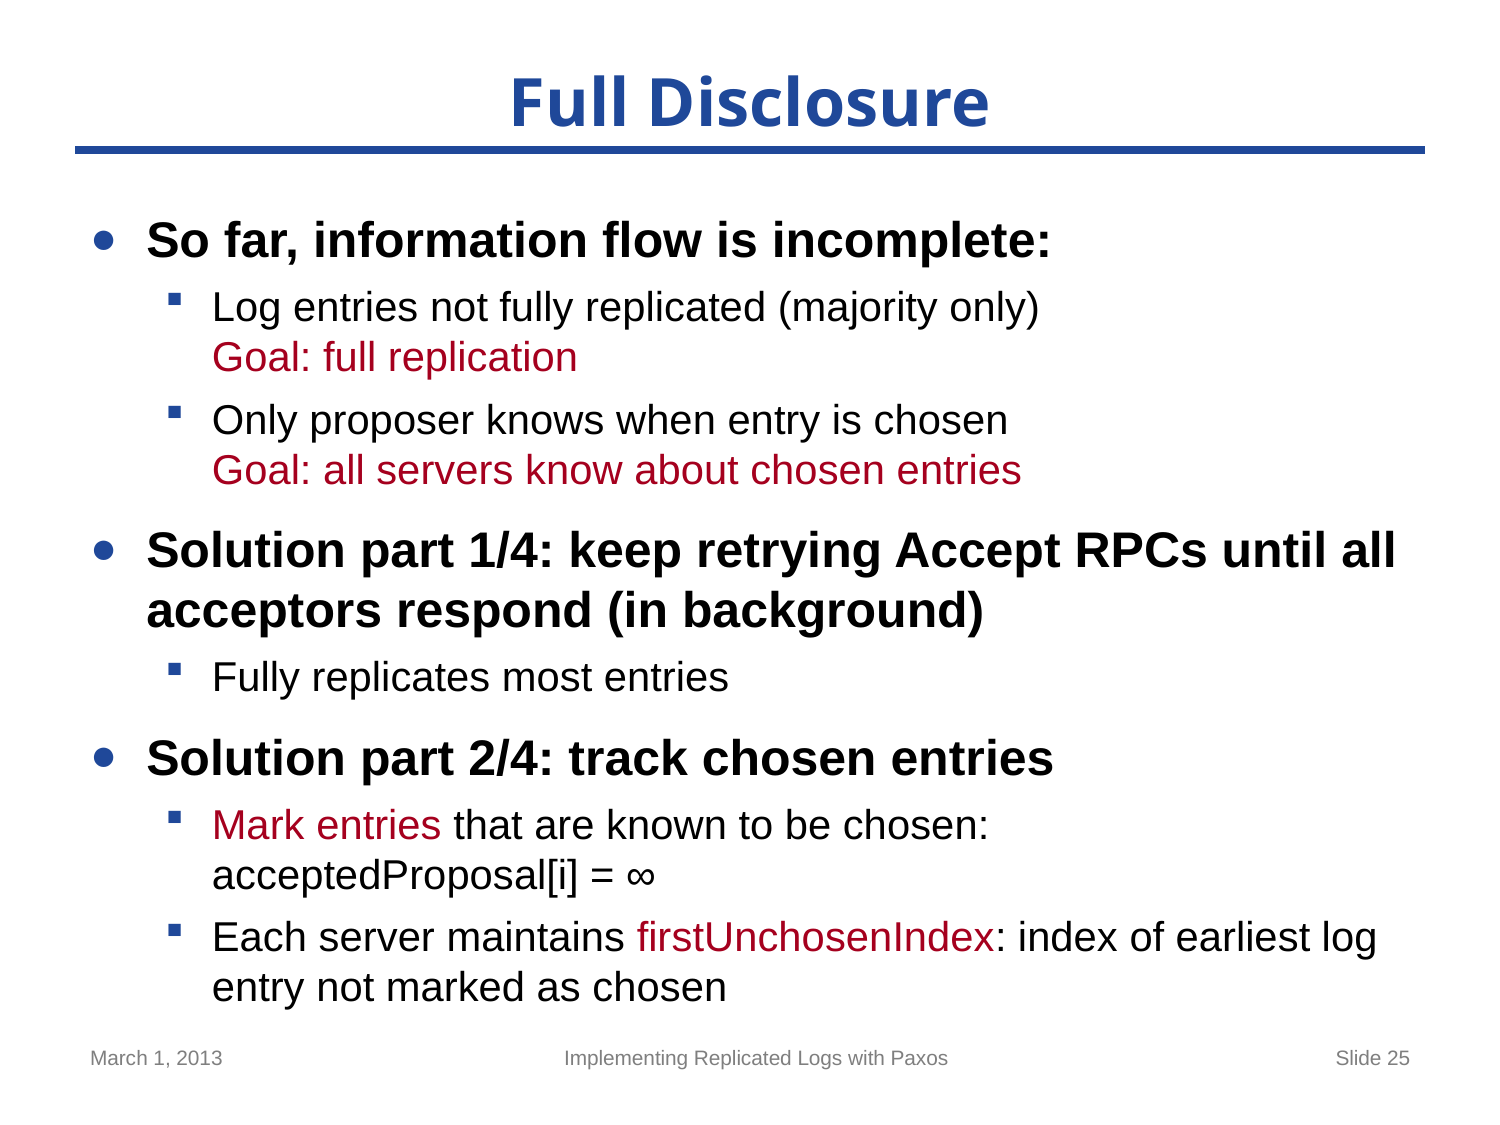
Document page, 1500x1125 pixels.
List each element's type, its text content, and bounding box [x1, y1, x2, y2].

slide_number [75, 1037, 425, 1103]
list So far, information flow is incomplete: Log entries not fully replicated (majority only) Goal: full replication Only proposer knows when entry is chosen Goal: all servers know about chosen entries Solution part 1/4: keep retrying Accept RPCs until all acceptors respond (in background) Fully replicates most entries Solution part 2/4: track chosen entries Mark entries that are known to be chosen: acceptedProposal[i] = ∞ Each server maintains firstUnchosenIndex: index of earliest log entry not marked as chosen [75, 200, 1450, 1005]
slide_number Slide 25 [1074, 1037, 1425, 1103]
footer Implementing Replicated Logs with Paxos [474, 1037, 1038, 1103]
title Full Disclosure [75, 50, 1425, 150]
